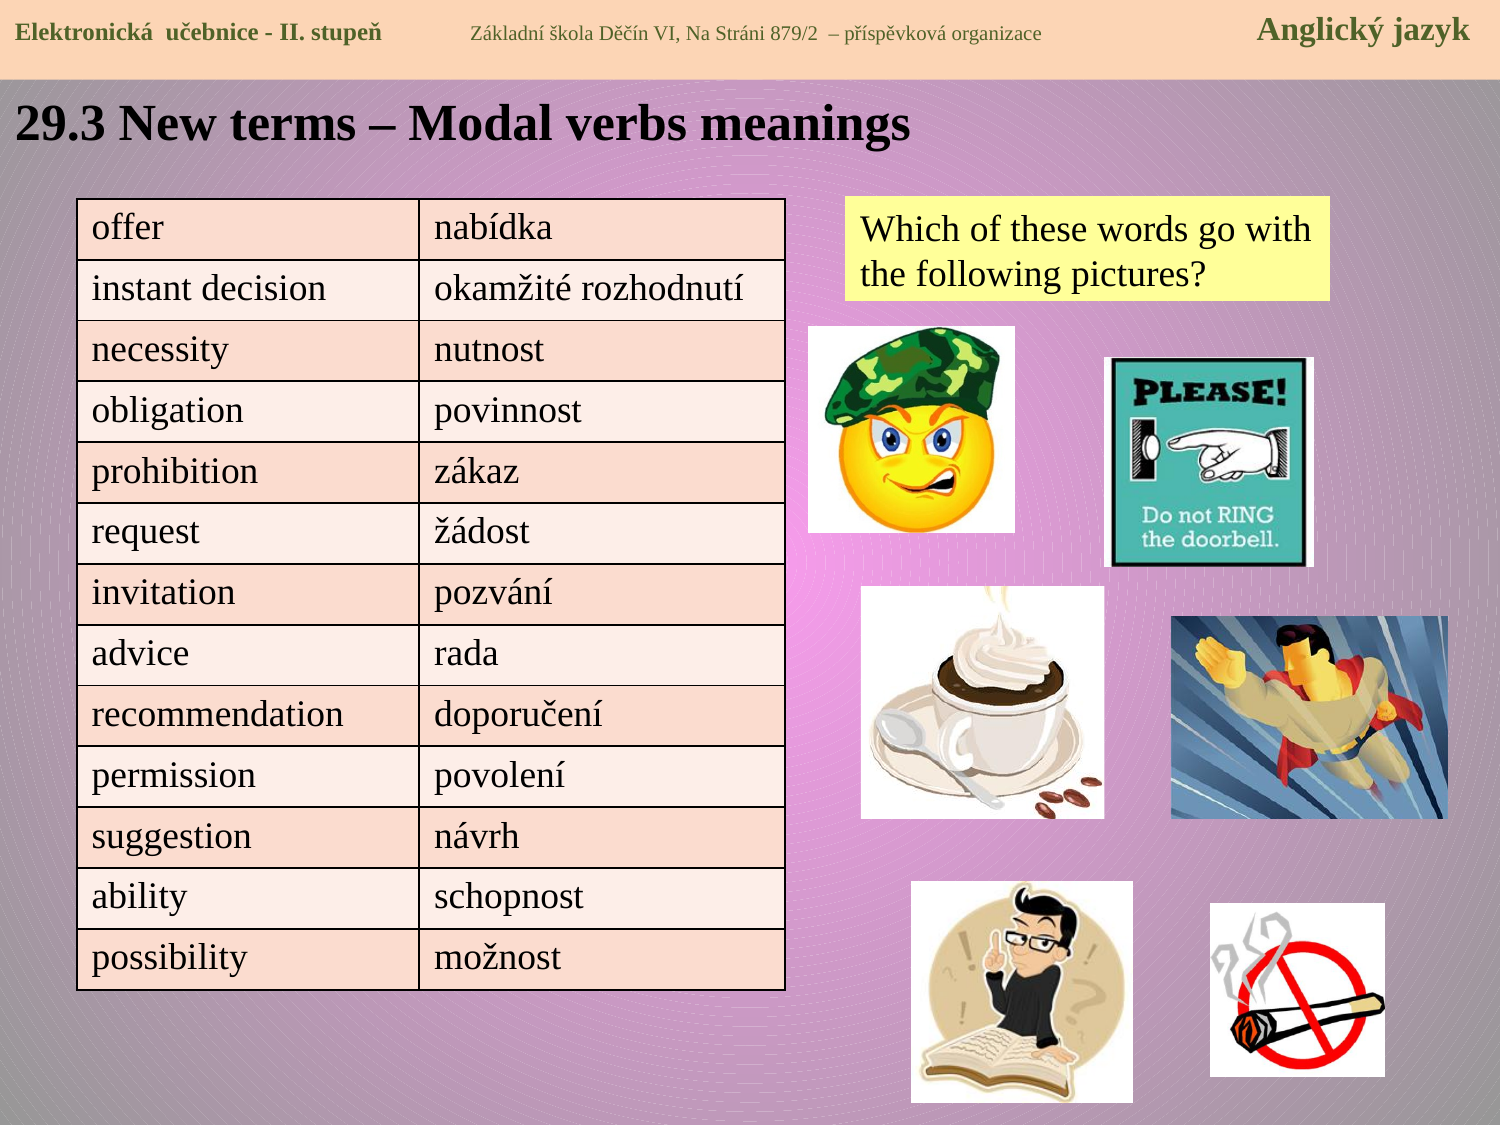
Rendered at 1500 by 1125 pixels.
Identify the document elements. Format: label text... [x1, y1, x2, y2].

table_cell possibility [78, 930, 418, 989]
picture [807, 326, 1016, 534]
picture [1210, 903, 1385, 1077]
table_cell žádost [420, 504, 784, 563]
table_cell prohibition [78, 443, 418, 502]
table_cell obligation [78, 382, 418, 441]
table_cell permission [78, 747, 418, 806]
picture [1170, 616, 1449, 819]
table_cell necessity [78, 321, 418, 380]
table_cell povinnost [420, 382, 784, 441]
table_cell instant decision [78, 261, 418, 320]
table_cell návrh [420, 808, 784, 867]
table_cell ability [78, 869, 418, 928]
table_cell nutnost [420, 321, 784, 380]
picture [860, 585, 1105, 819]
table_cell pozvání [420, 565, 784, 624]
table_cell povolení [420, 747, 784, 806]
table_cell možnost [420, 930, 784, 989]
text_box Which of these words go with the following pictures? [845, 196, 1330, 301]
table_cell recommendation [78, 686, 418, 745]
picture [1104, 357, 1314, 567]
table_header nabídka [420, 200, 784, 259]
table_cell zákaz [420, 443, 784, 502]
table_cell suggestion [78, 808, 418, 867]
table_cell advice [78, 626, 418, 685]
table_cell schopnost [420, 869, 784, 928]
picture [911, 881, 1133, 1103]
table_cell okamžité rozhodnutí [420, 261, 784, 320]
table_cell rada [420, 626, 784, 685]
table_cell doporučení [420, 686, 784, 745]
table_header offer [78, 200, 418, 259]
text_box [786, 574, 1471, 925]
text_box 29.3 New terms – Modal verbs meanings [0, 80, 1500, 197]
table_cell request [78, 504, 418, 563]
table_cell invitation [78, 565, 418, 624]
text_box Elektronická učebnice - II. stupeň Základní škola Děčín VI, Na Stráni 879/2 – příspěvková organizace Anglický jazyk [0, 0, 1500, 80]
